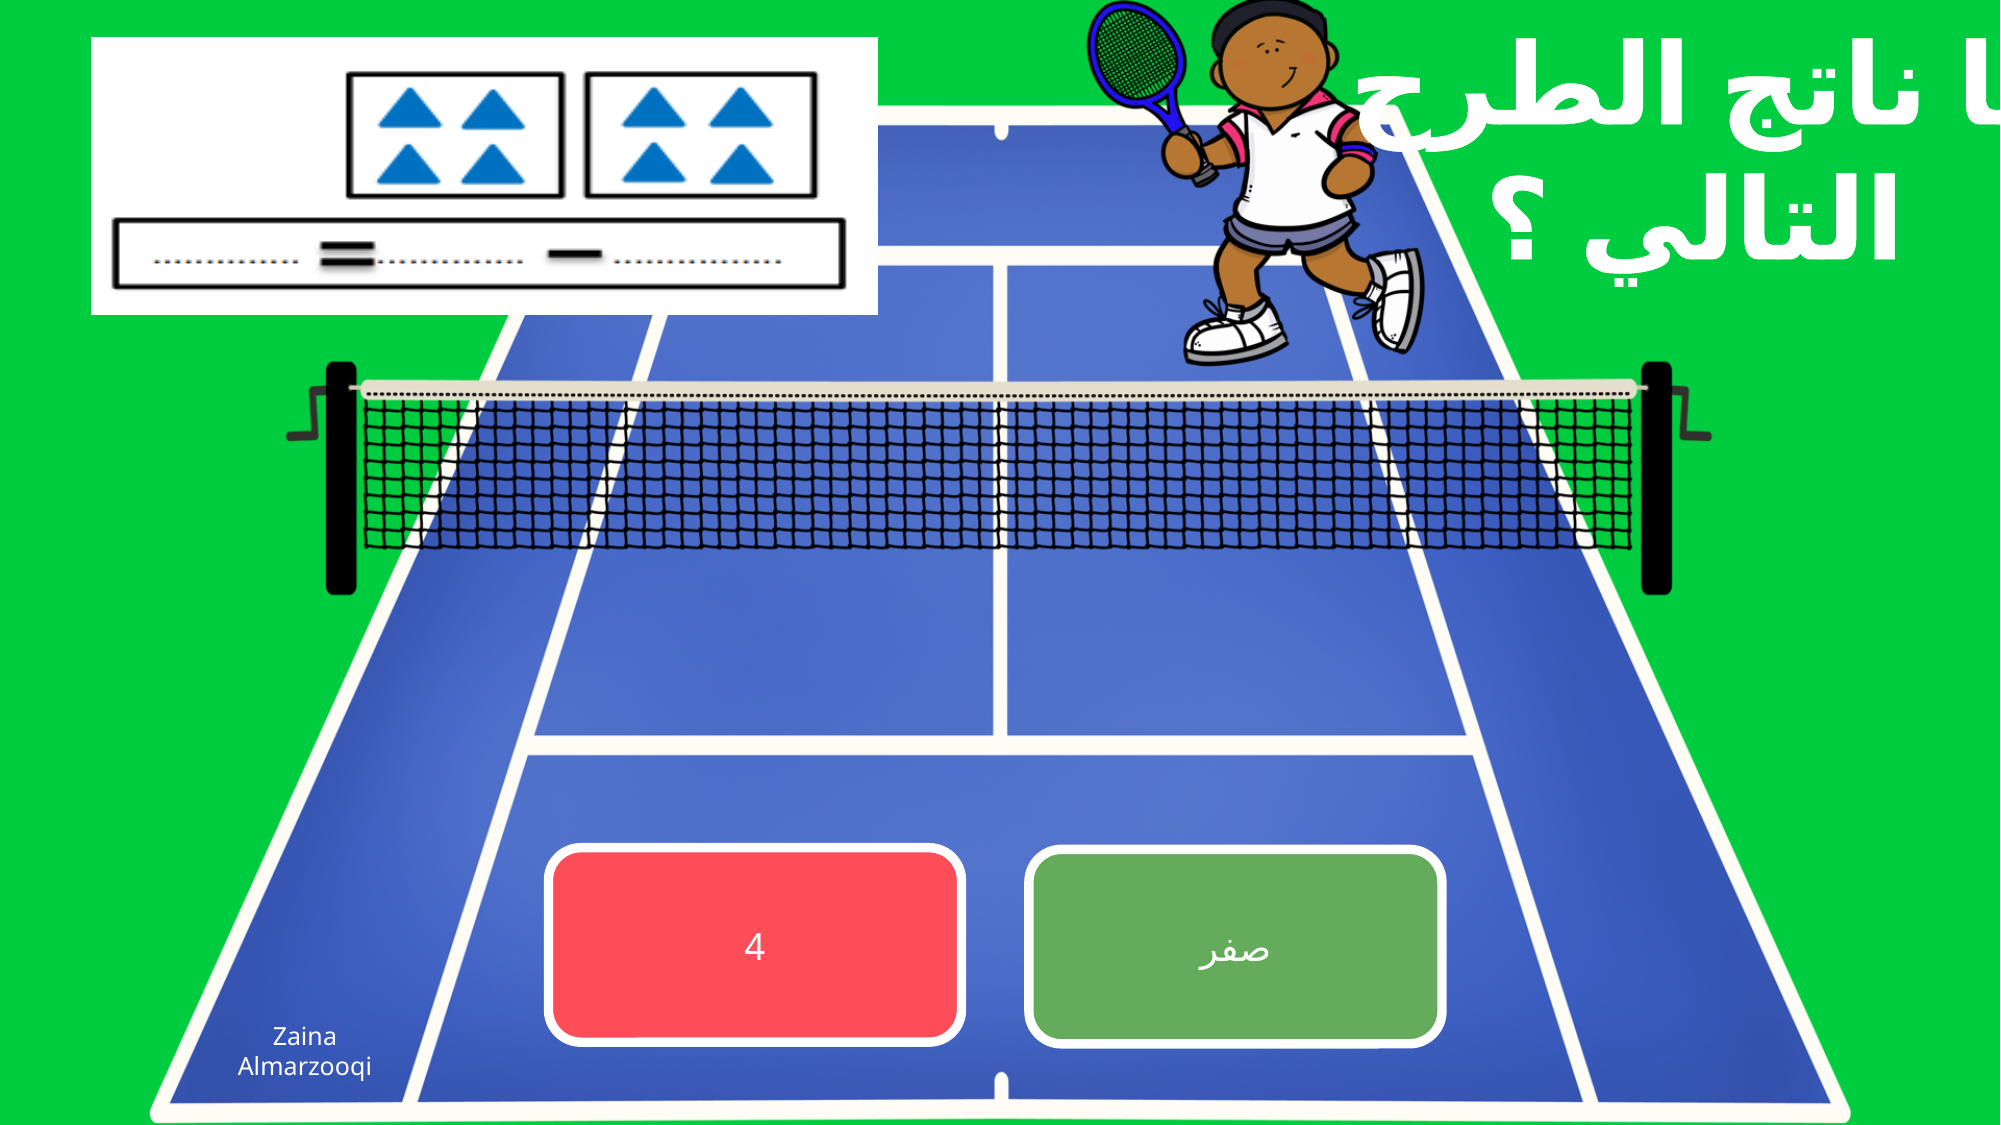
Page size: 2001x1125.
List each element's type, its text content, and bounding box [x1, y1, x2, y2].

text_box صفر [1027, 848, 1444, 1045]
picture [0, 0, 2000, 1125]
text_box ما ناتج الطرح التالي ؟ [1334, 4, 2000, 290]
text_box 4 [547, 846, 963, 1044]
